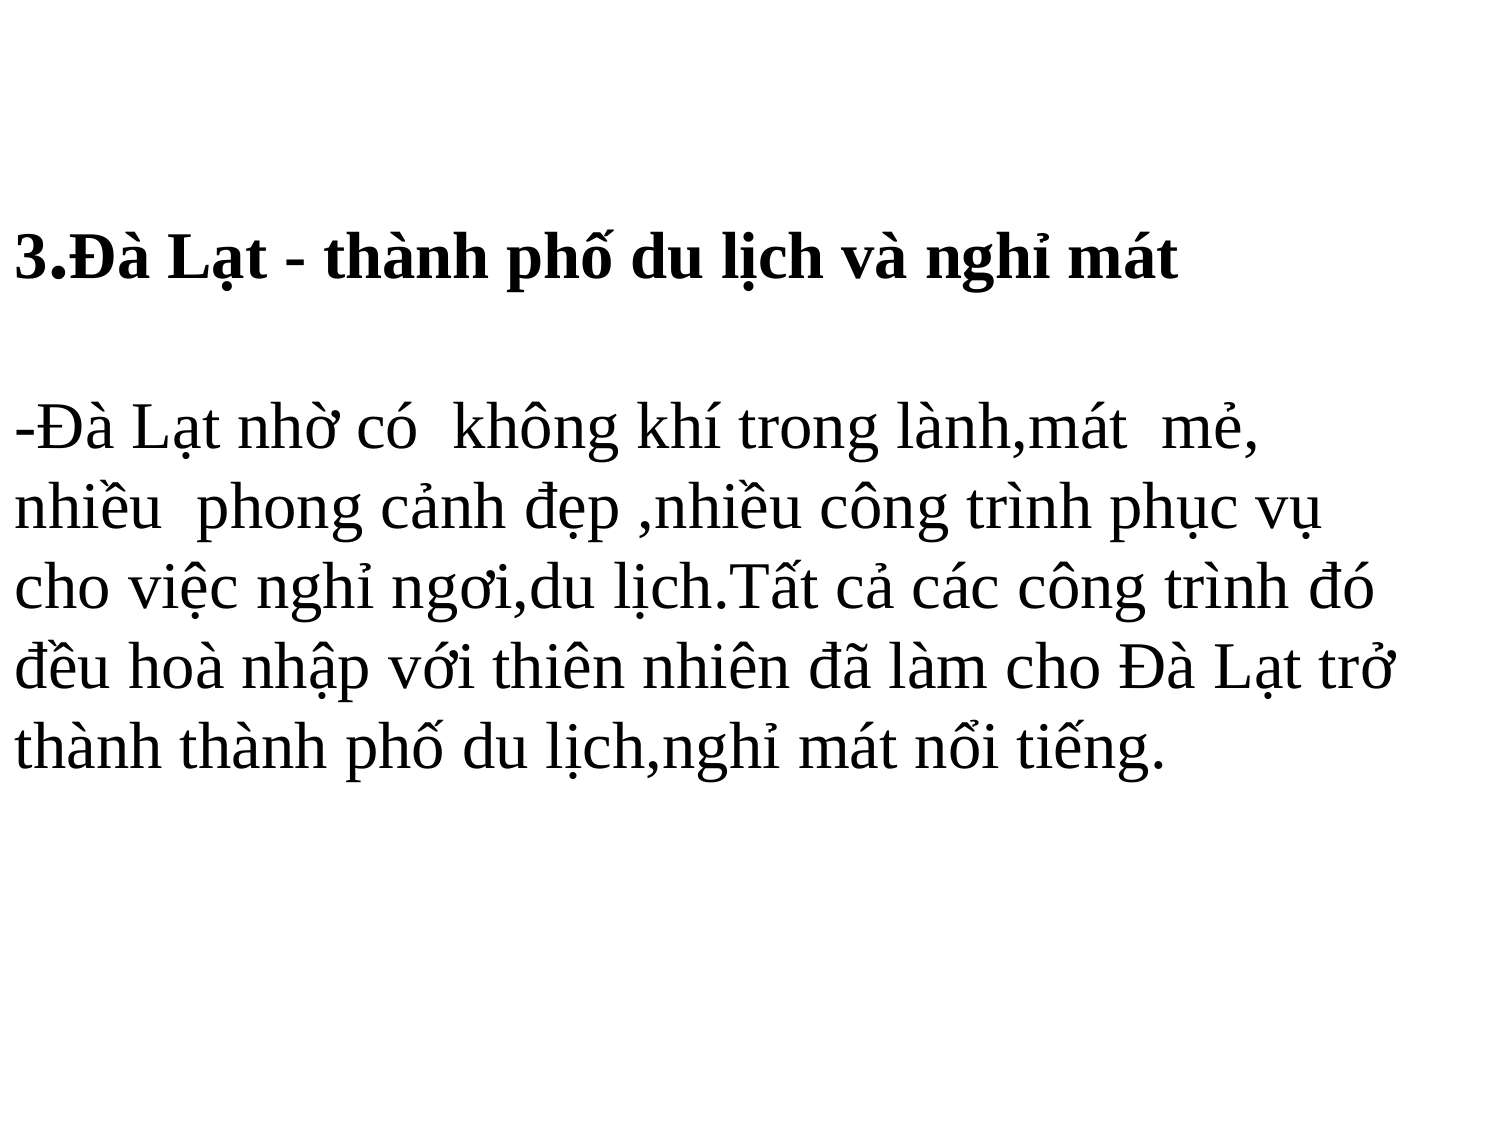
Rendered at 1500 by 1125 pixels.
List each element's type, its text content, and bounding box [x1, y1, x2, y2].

text_box 3.Đà Lạt - thành phố du lịch và nghỉ mát [0, 187, 1313, 303]
text_box -Đà Lạt nhờ có không khí trong lành,mát mẻ, nhiều phong cảnh đẹp ,nhiều công trình phục vụ cho việc nghỉ ngơi,du lịch.Tất cả các công trình đó đều hoà nhập với thiên nhiên đã làm cho Đà Lạt trở thành thành phố du lịch,nghỉ mát nổi tiếng. [0, 374, 1438, 903]
